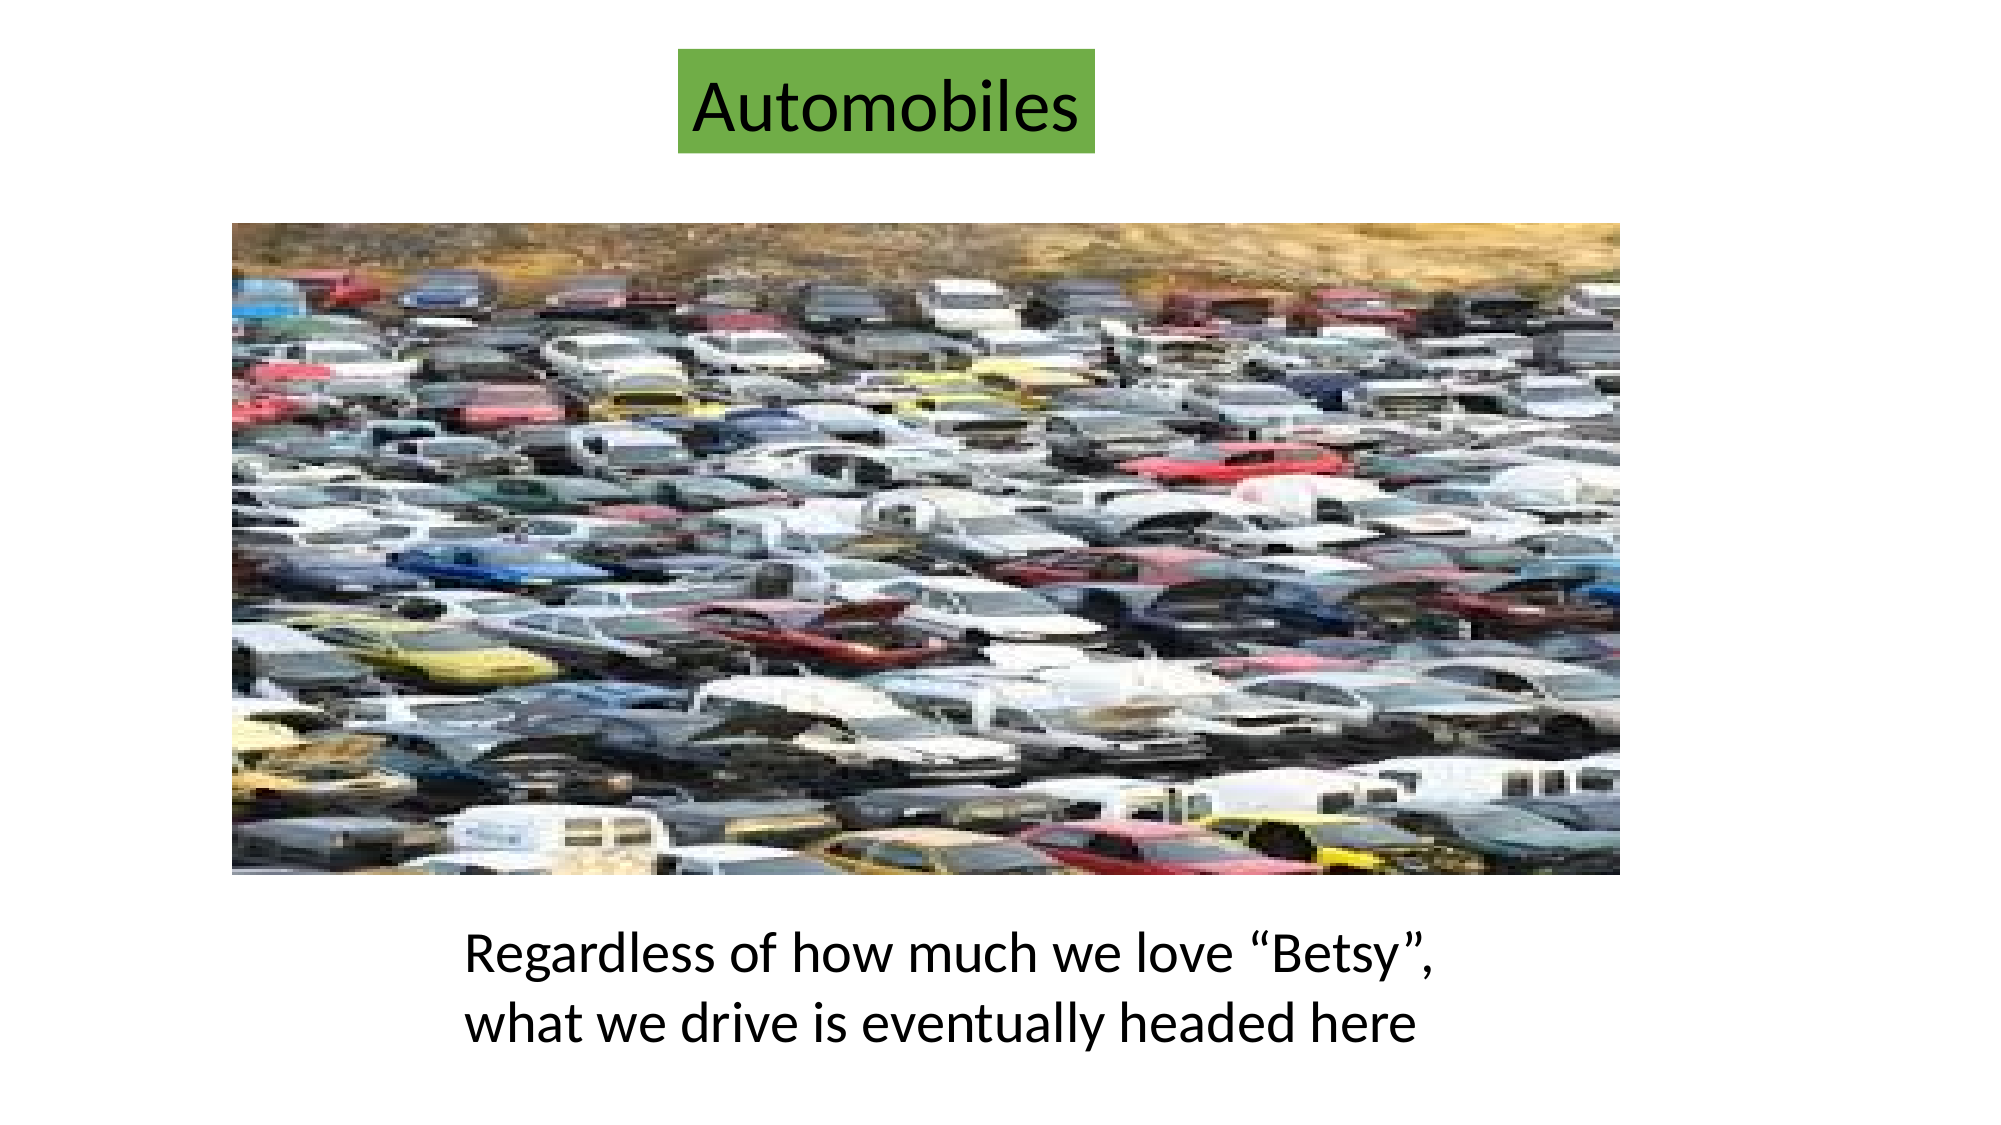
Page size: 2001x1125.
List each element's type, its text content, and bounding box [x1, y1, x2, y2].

picture [232, 223, 1620, 875]
text_box Regardless of how much we love “Betsy”, what we drive is eventually headed here [450, 906, 1462, 1061]
text_box Automobiles [678, 48, 1095, 154]
